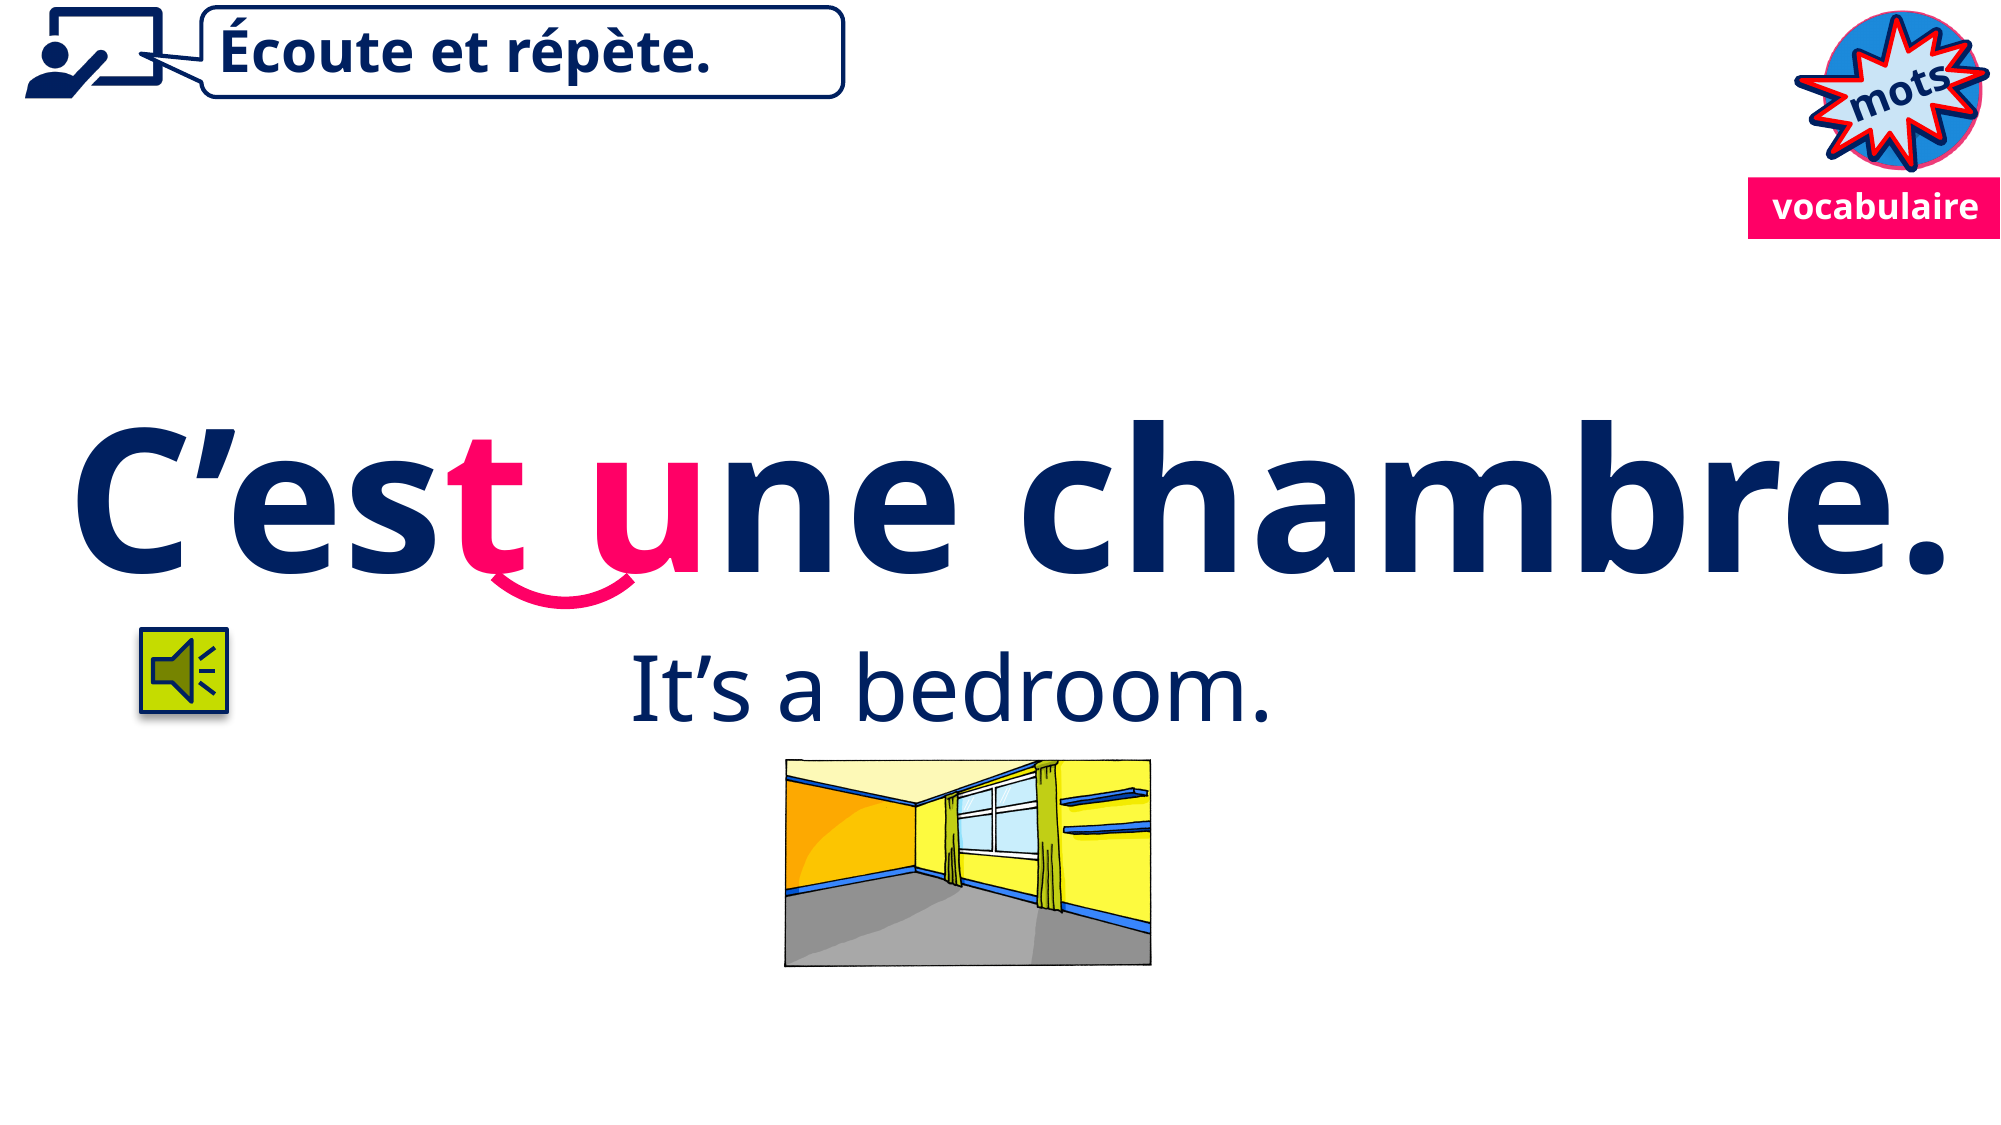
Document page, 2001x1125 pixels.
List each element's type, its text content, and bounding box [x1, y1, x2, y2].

text_box . [173, 11, 846, 100]
text_box Écoute et répète. [203, 7, 856, 82]
text_box [1799, 78, 1807, 85]
text_box [494, 502, 632, 604]
title vocabulaire [1748, 177, 2000, 239]
picture [18, 0, 170, 128]
picture [1812, 1, 2000, 190]
text_box C’est une chambre. [18, 364, 2000, 620]
text_box It’s a bedroom. [560, 622, 1344, 747]
text_box [139, 627, 229, 714]
text_box mots [1801, 90, 1807, 108]
picture [781, 756, 1154, 969]
